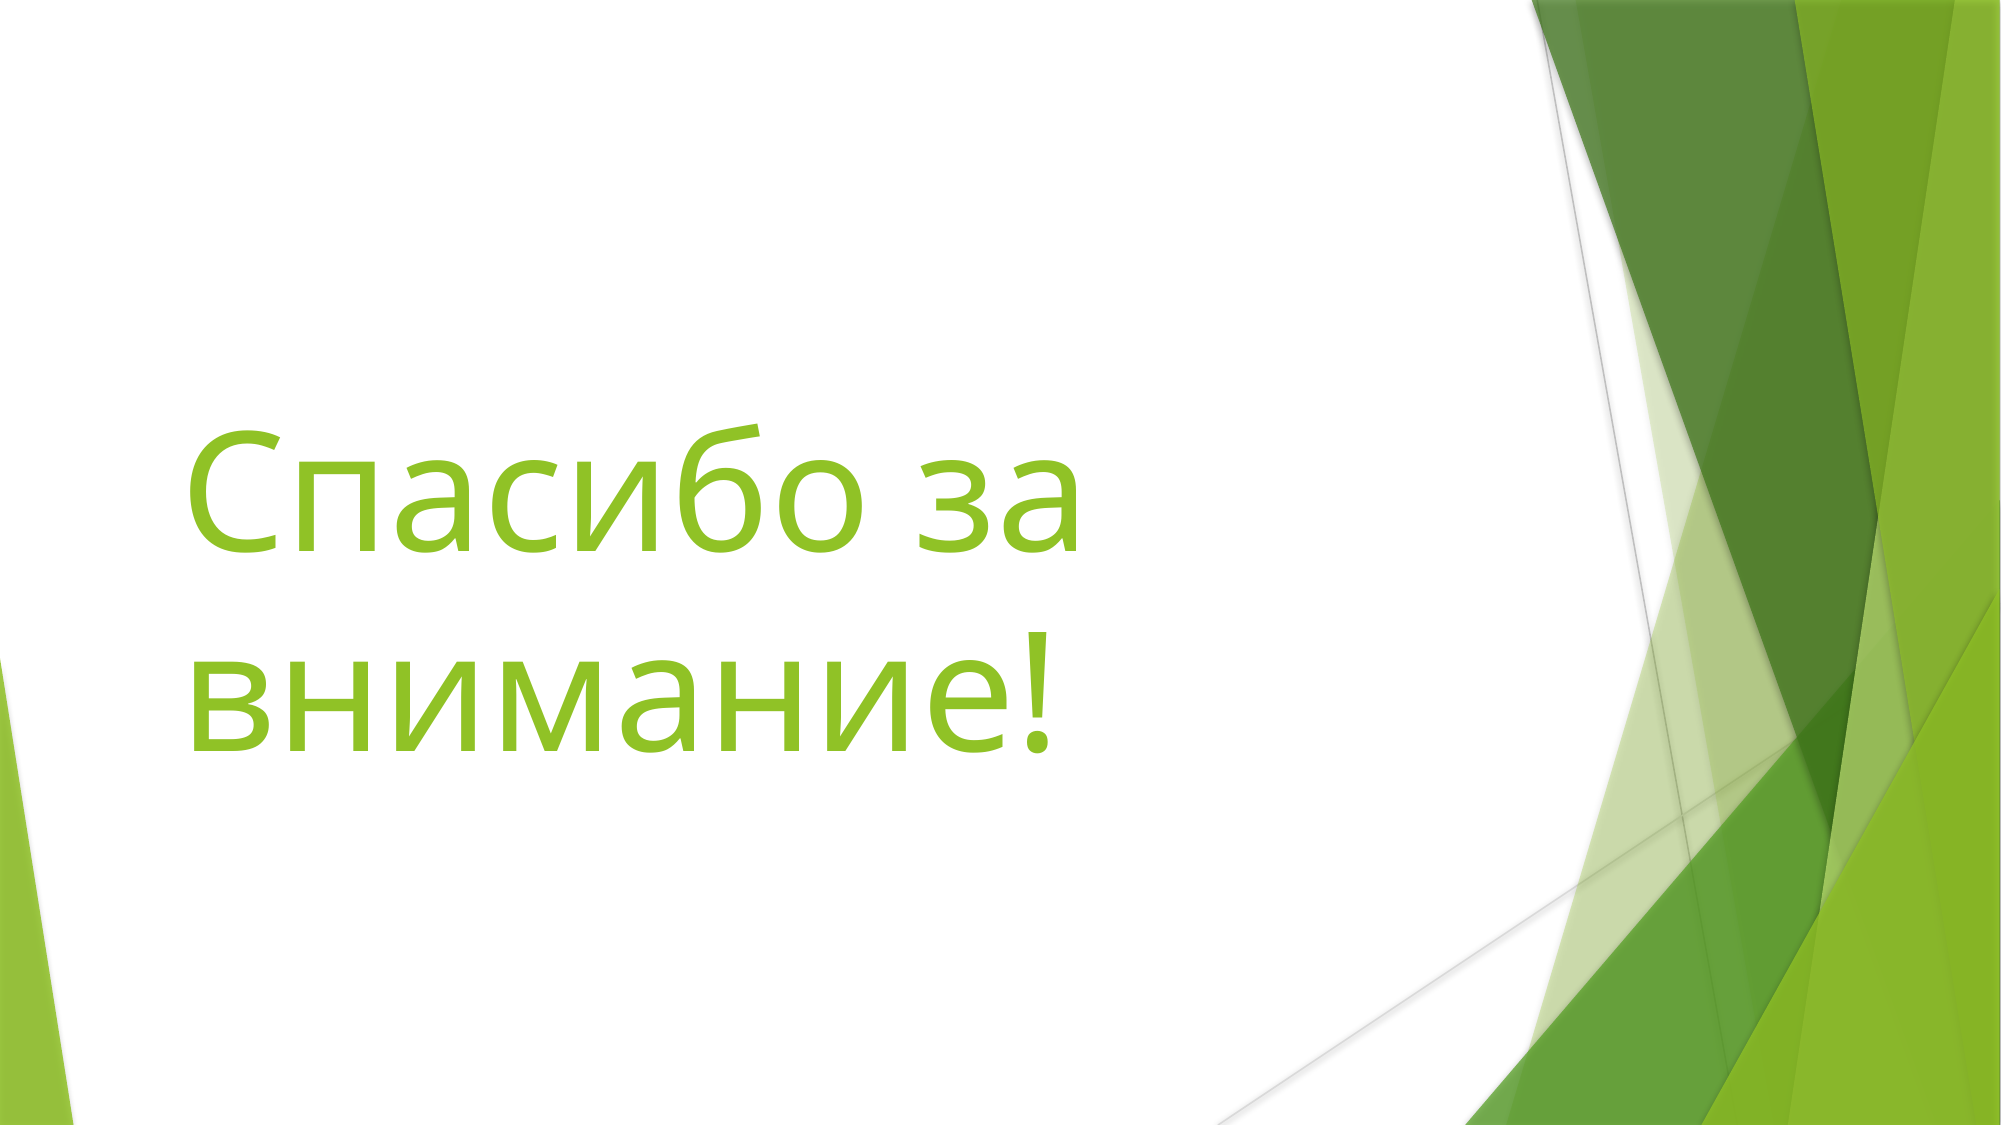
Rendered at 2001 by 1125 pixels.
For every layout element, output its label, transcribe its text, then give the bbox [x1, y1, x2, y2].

text_box Спасибо за внимание! [165, 377, 1497, 1016]
